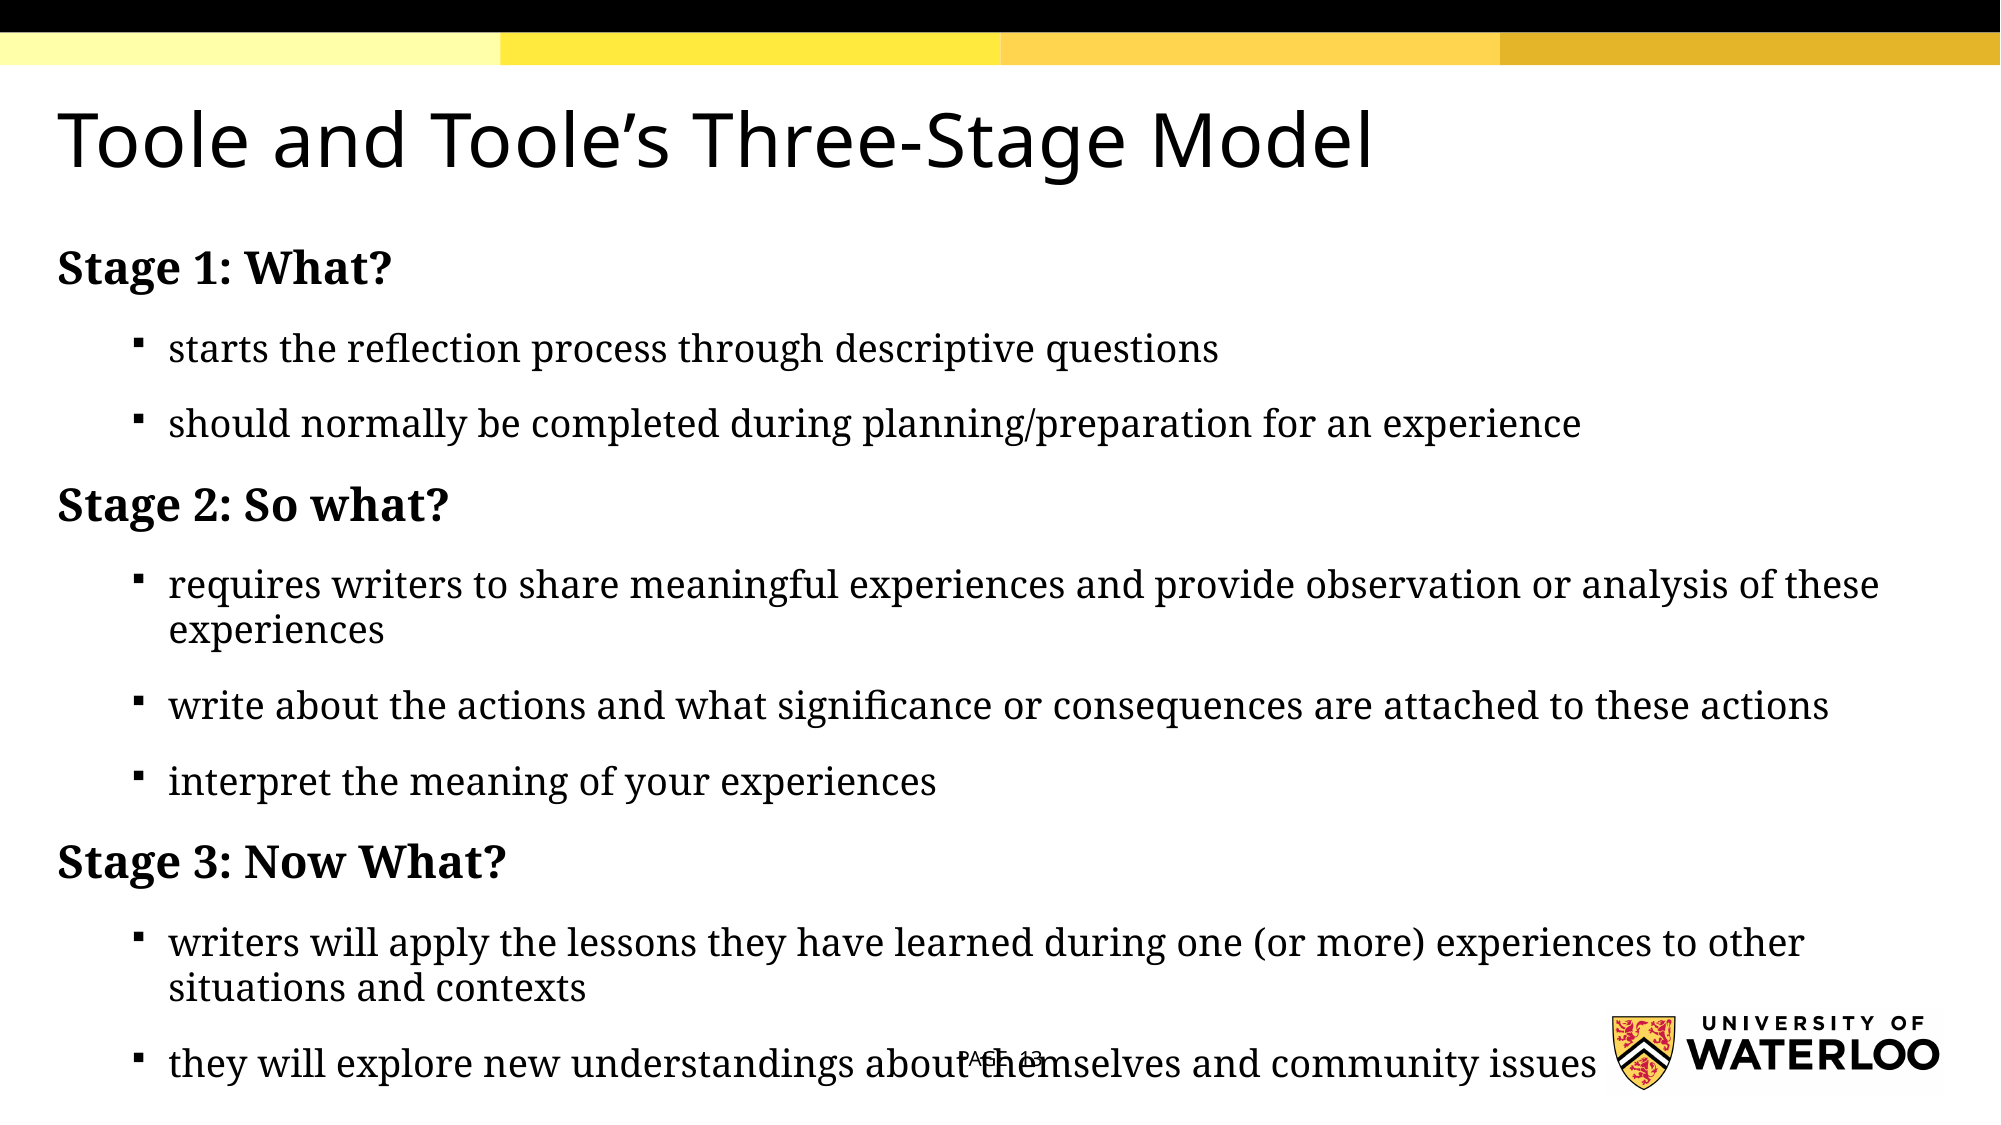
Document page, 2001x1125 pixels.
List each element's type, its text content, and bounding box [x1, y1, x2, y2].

title Toole and Toole’s Three-Stage Model [42, 71, 1941, 219]
list Stage 1: What? starts the reflection process through descriptive questions should normally be completed during planning/preparation for an experience Stage 2: So what? requires writers to share meaningful experiences and provide observation or analysis of these experiences write about the actions and what significance or consequences are attached to these actions interpret the meaning of your experiences Stage 3: Now What? writers will apply the lessons they have learned during one (or more) experiences to other situations and contexts they will explore new understandings about themselves and community issues [42, 231, 1959, 1095]
